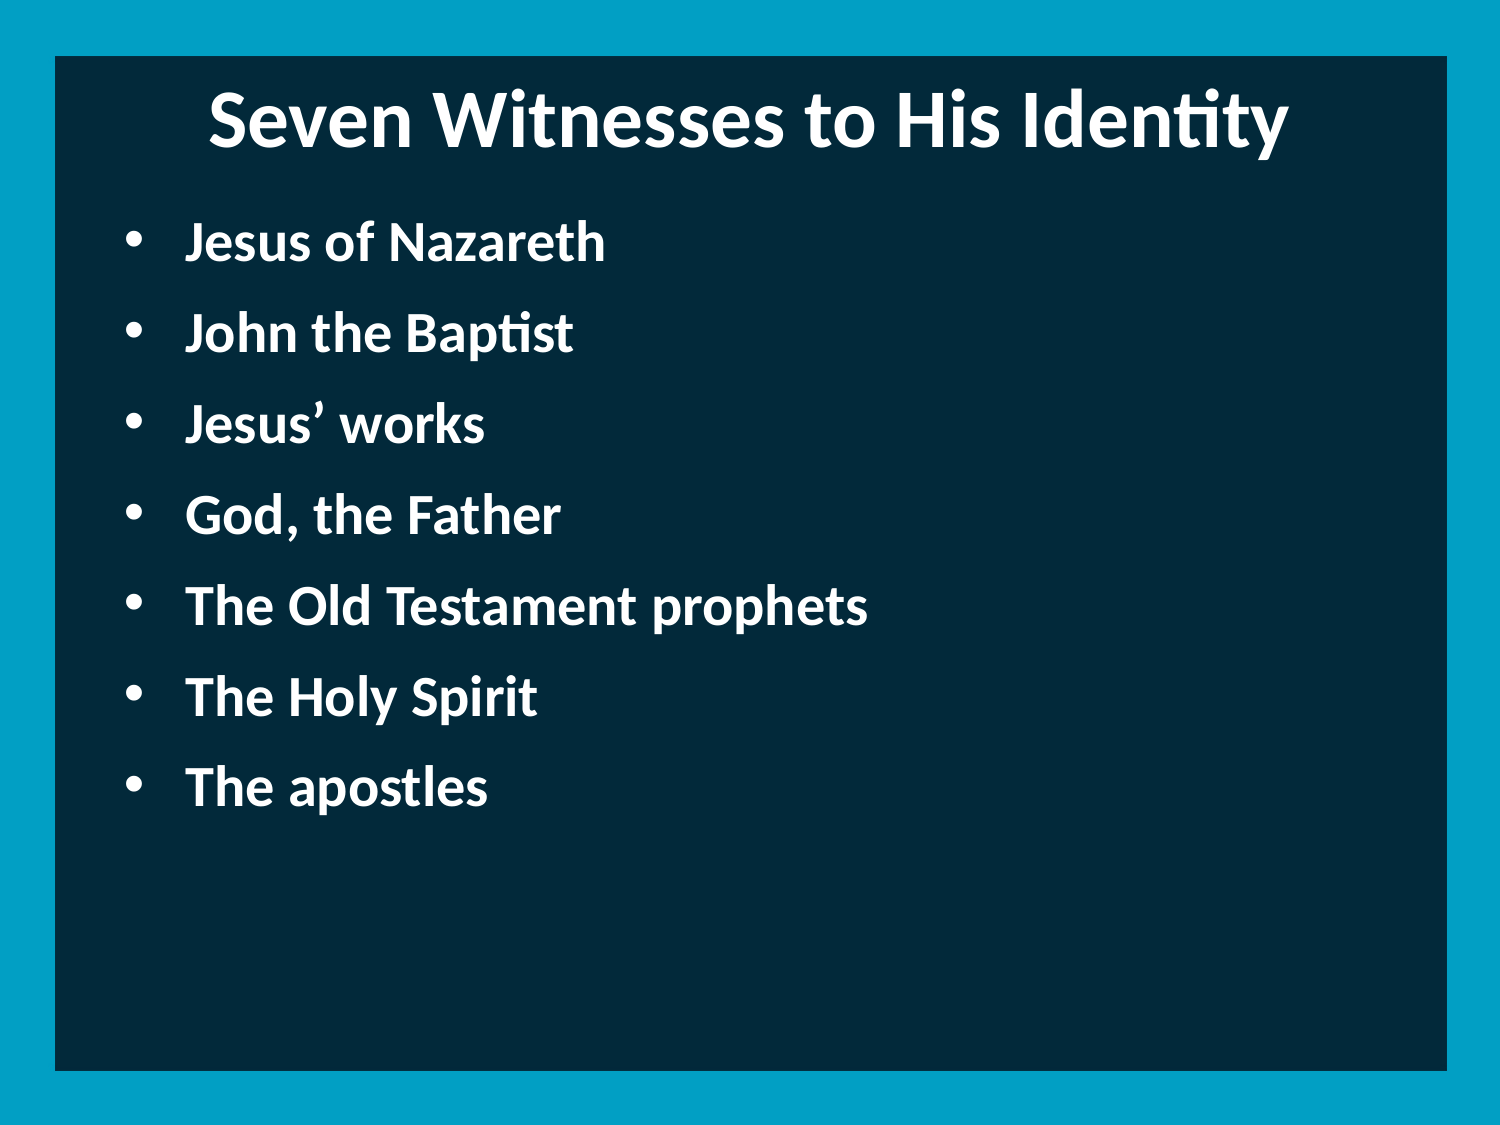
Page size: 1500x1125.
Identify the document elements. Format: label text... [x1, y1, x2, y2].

text_box Seven Witnesses to His Identity Jesus of Nazareth John the Baptist Jesus’ works God, the Father The Old Testament prophets The Holy Spirit The apostles [69, 56, 1431, 826]
